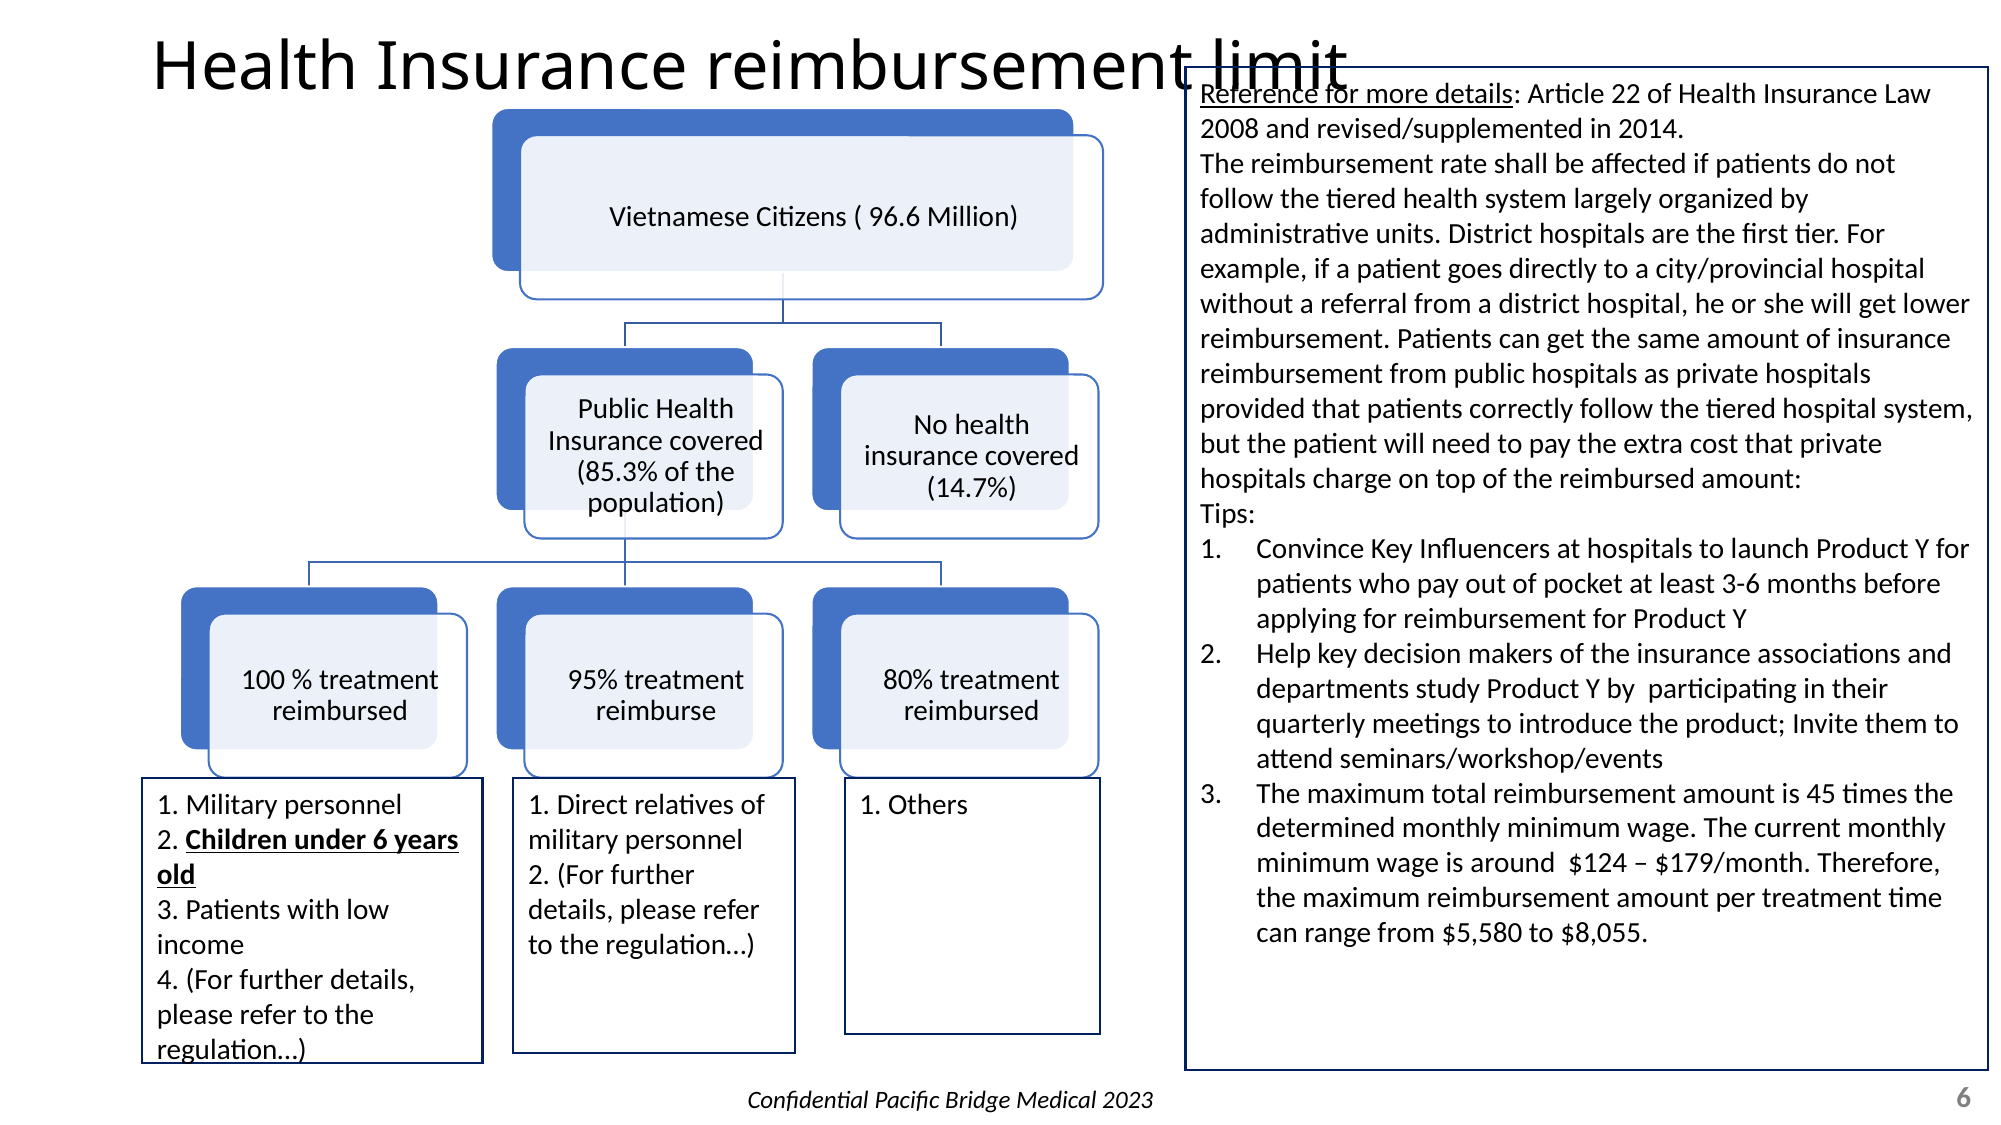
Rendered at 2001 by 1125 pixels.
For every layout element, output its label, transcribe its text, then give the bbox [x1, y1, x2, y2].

text_box Reference for more details: Article 22 of Health Insurance Law 2008 and revised/supplemented in 2014. The reimbursement rate shall be affected if patients do not follow the tiered health system largely organized by administrative units. District hospitals are the first tier. For example, if a patient goes directly to a city/provincial hospital without a referral from a district hospital, he or she will get lower reimbursement. Patients can get the same amount of insurance reimbursement from public hospitals as private hospitals provided that patients correctly follow the tiered hospital system, but the patient will need to pay the extra cost that private hospitals charge on top of the reimbursed amount: Tips: Convince Key Influencers at hospitals to launch Product Y for patients who pay out of pocket at least 3-6 months before applying for reimbursement for Product Y Help key decision makers of the insurance associations and departments study Product Y by participating in their quarterly meetings to introduce the product; Invite them to attend seminars/workshop/events The maximum total reimbursement amount is 45 times the determined monthly minimum wage. The current monthly minimum wage is around $124 – $179/month. Therefore, the maximum reimbursement amount per treatment time can range from $5,580 to $8,055. [1184, 66, 1989, 1071]
title Health Insurance reimbursement limit [136, 19, 1862, 107]
slide_number 6 [1536, 1066, 1987, 1125]
text_box 1. Others [844, 779, 1101, 1035]
text_box Confidential Pacific Bridge Medical 2023 [557, 1079, 1345, 1118]
text_box 1. Direct relatives of military personnel 2. (For further details, please refer to the regulation…) [512, 779, 796, 1054]
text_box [0, 107, 1475, 779]
text_box 1. Military personnel 2. Children under 6 years old 3. Patients with low income 4. (For further details, please refer to the regulation…) [141, 779, 484, 1064]
